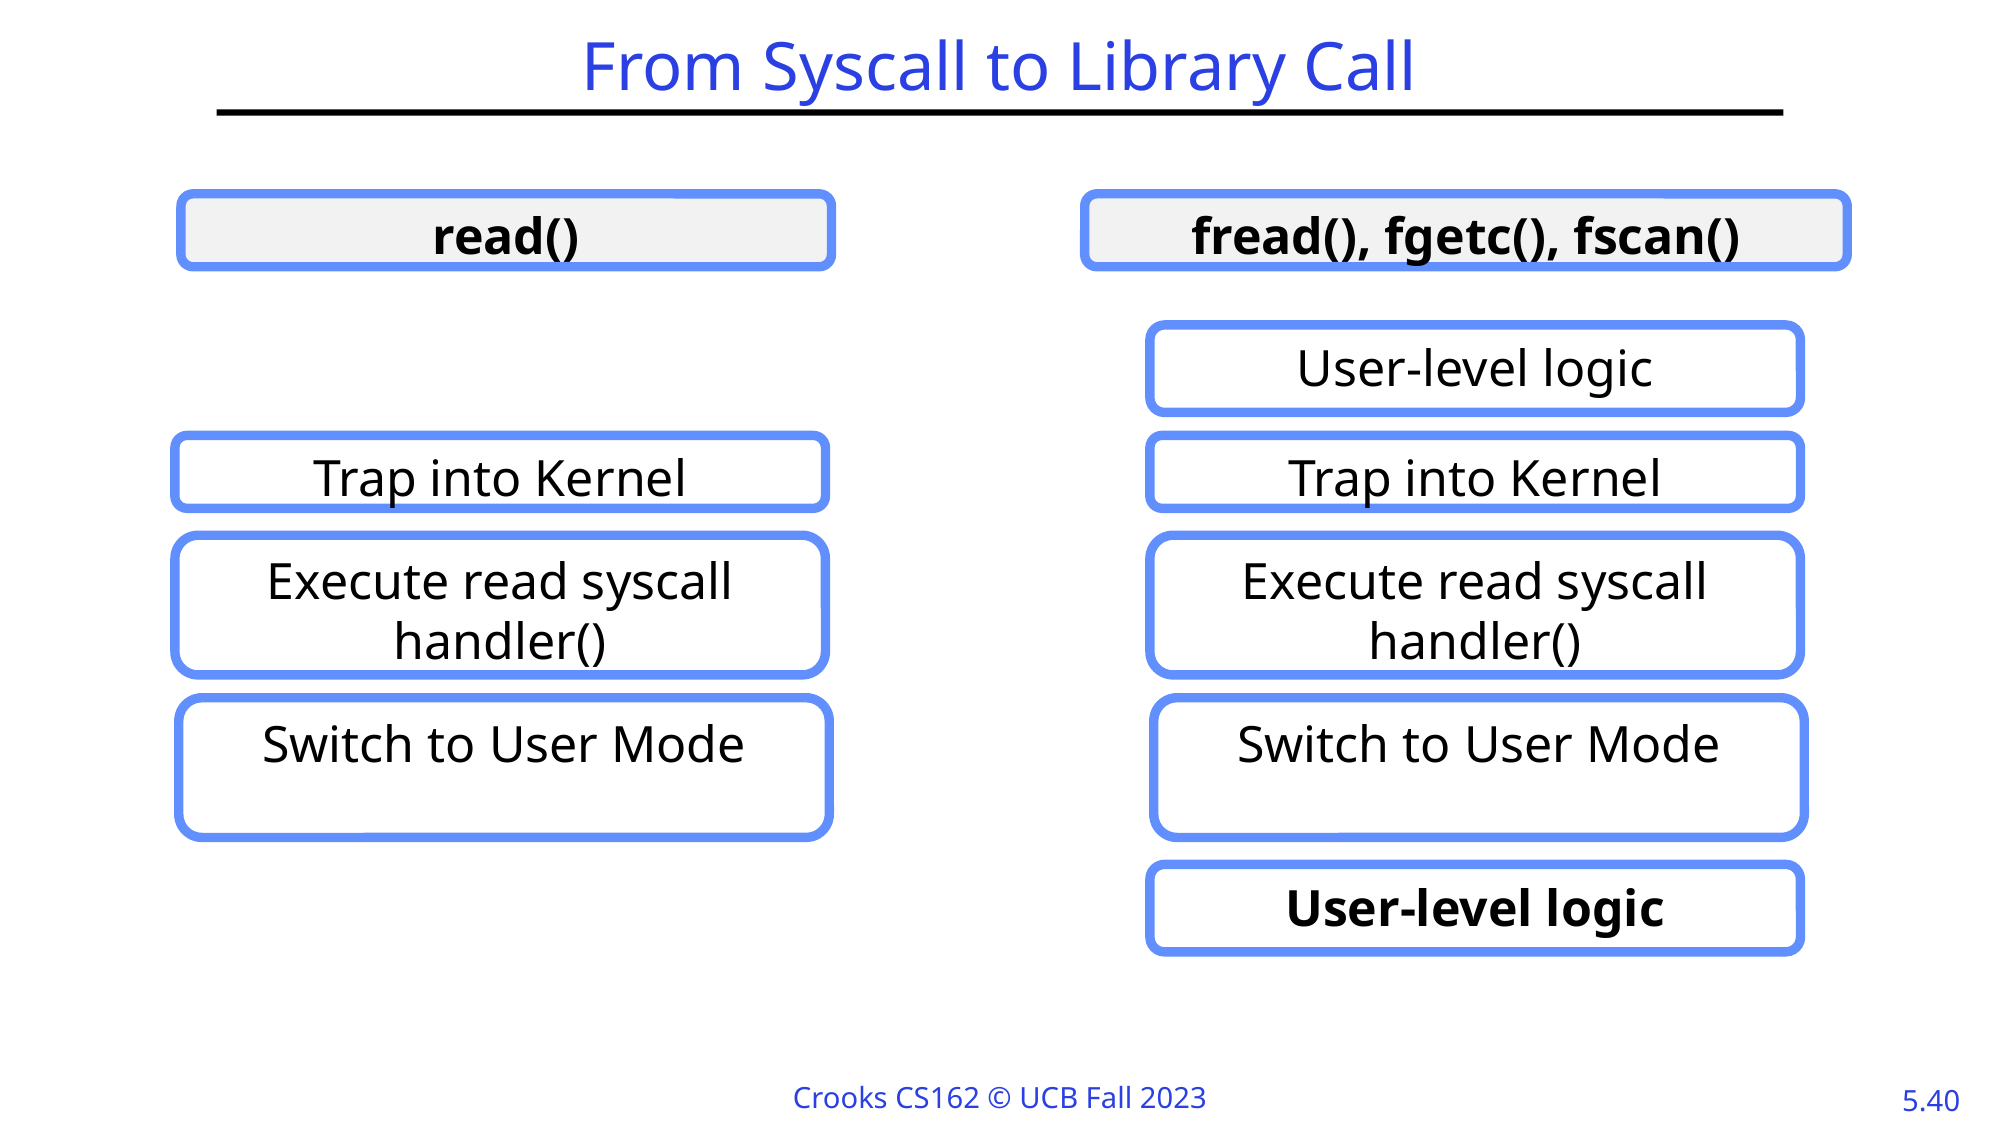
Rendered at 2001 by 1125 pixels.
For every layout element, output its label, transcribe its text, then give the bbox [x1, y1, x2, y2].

text_box User-level logic [1149, 324, 1801, 413]
text_box Execute read syscall handler() [174, 535, 826, 675]
text_box Switch to User Mode [178, 697, 830, 838]
title From Syscall to Library Call [216, 24, 1784, 113]
text_box fread(), fgetc(), fscan() [1084, 193, 1848, 267]
text_box Execute read syscall handler() [1149, 535, 1801, 675]
text_box Trap into Kernel [1149, 435, 1801, 509]
text_box Trap into Kernel [174, 435, 826, 509]
text_box read() [180, 193, 832, 267]
text_box Switch to User Mode [1153, 697, 1805, 838]
text_box User-level logic [1149, 864, 1801, 952]
